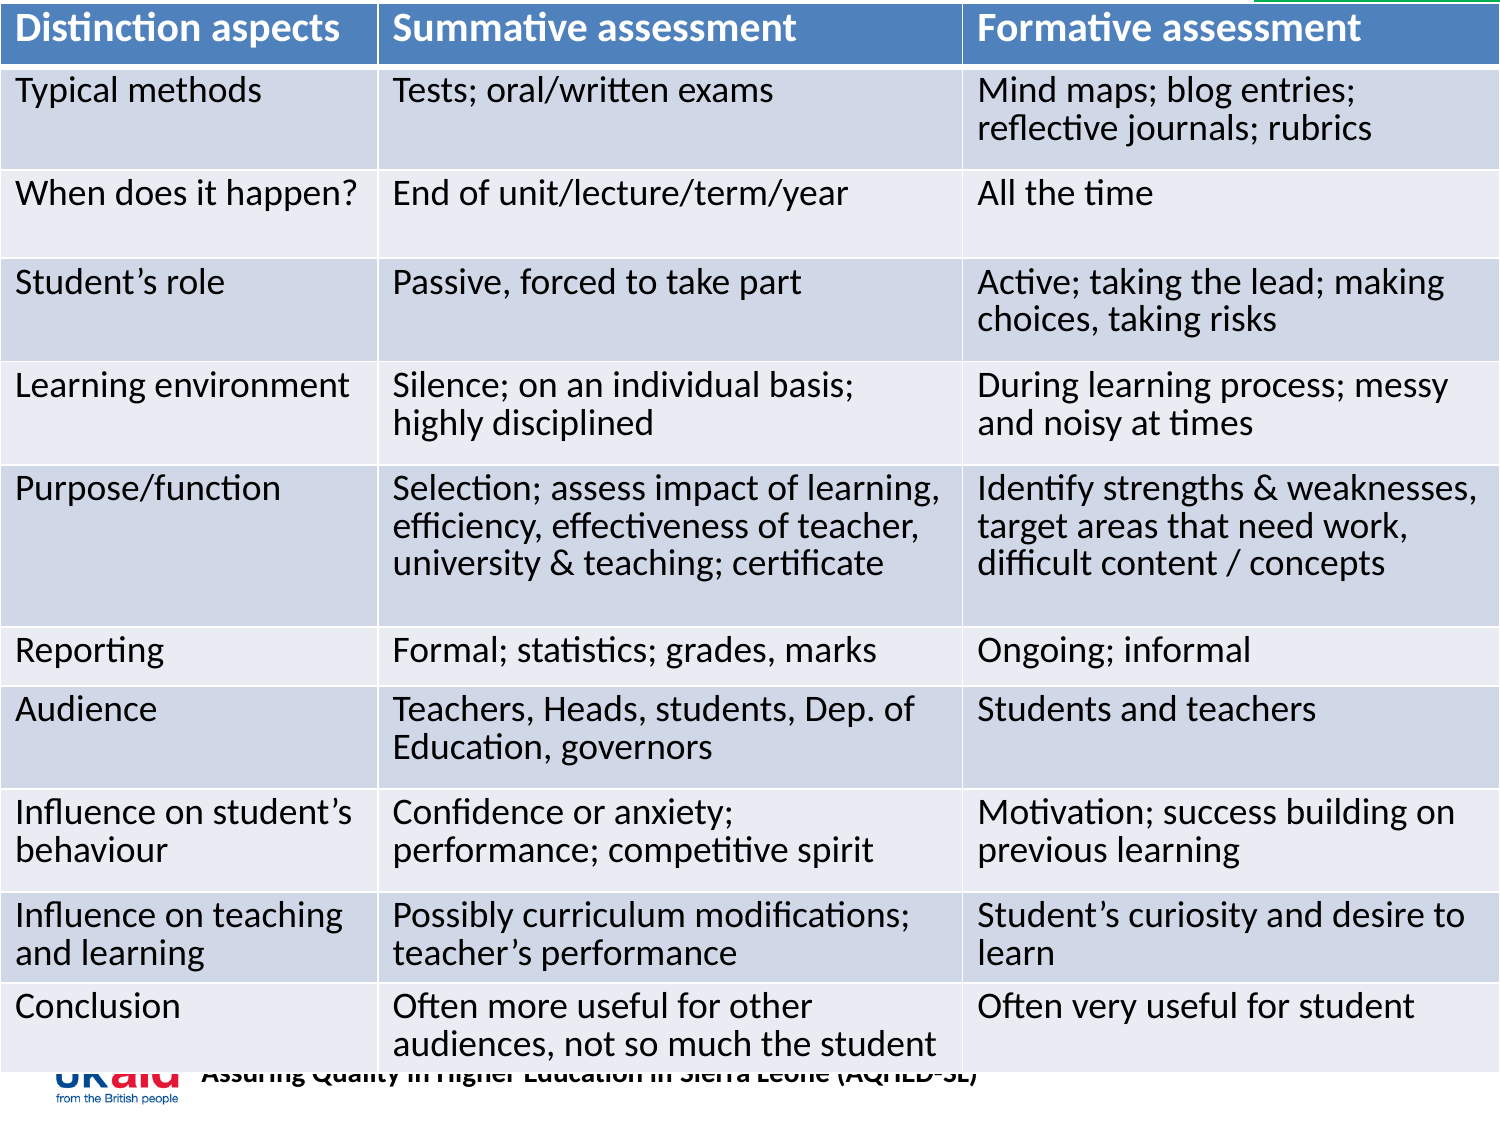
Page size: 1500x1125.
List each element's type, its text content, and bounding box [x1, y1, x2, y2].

table_cell Mind maps; blog entries; reflective journals; rubrics [963, 70, 1499, 169]
table_cell Typical methods [1, 70, 377, 169]
table_cell Selection; assess impact of learning, efficiency, effectiveness of teacher, university & teaching; certificate [379, 466, 962, 626]
table_cell End of unit/lecture/term/year [379, 171, 962, 257]
table_cell Ongoing; informal [963, 628, 1499, 685]
table_cell Active; taking the lead; making choices, taking risks [963, 259, 1499, 361]
table_cell Reporting [1, 628, 377, 685]
table_cell Purpose/function [1, 466, 377, 626]
table_cell Learning environment [1, 362, 377, 464]
table_cell All the time [963, 171, 1499, 257]
table_cell Influence on teaching and learning [1, 893, 377, 982]
table_cell Students and teachers [963, 687, 1499, 788]
table_cell Possibly curriculum modifications; teacher’s performance [379, 893, 962, 982]
table_cell Confidence or anxiety; performance; competitive spirit [379, 790, 962, 891]
table_cell Often very useful for student [963, 984, 1499, 1072]
table_cell Teachers, Heads, students, Dep. of Education, governors [379, 687, 962, 788]
table_cell When does it happen? [1, 171, 377, 257]
table_cell Often more useful for other audiences, not so much the student [379, 984, 962, 1072]
picture [51, 1074, 182, 1109]
table_cell During learning process; messy and noisy at times [963, 362, 1499, 464]
table_cell Formal; statistics; grades, marks [379, 628, 962, 685]
table_cell Identify strengths & weaknesses, target areas that need work, difficult content / concepts [963, 466, 1499, 626]
table_cell Tests; oral/written exams [379, 70, 962, 169]
table_cell Silence; on an individual basis; highly disciplined [379, 362, 962, 464]
table_cell Conclusion [1, 984, 377, 1072]
table_header Distinction aspects [1, 4, 377, 64]
table_cell Student’s role [1, 259, 377, 361]
table_cell Influence on student’s behaviour [1, 790, 377, 891]
table_cell Passive, forced to take part [379, 259, 962, 361]
table_cell Motivation; success building on previous learning [963, 790, 1499, 891]
table_header Formative assessment [963, 4, 1499, 64]
table_cell Audience [1, 687, 377, 788]
table_header Summative assessment [379, 4, 962, 64]
table_cell Student’s curiosity and desire to learn [963, 893, 1499, 982]
